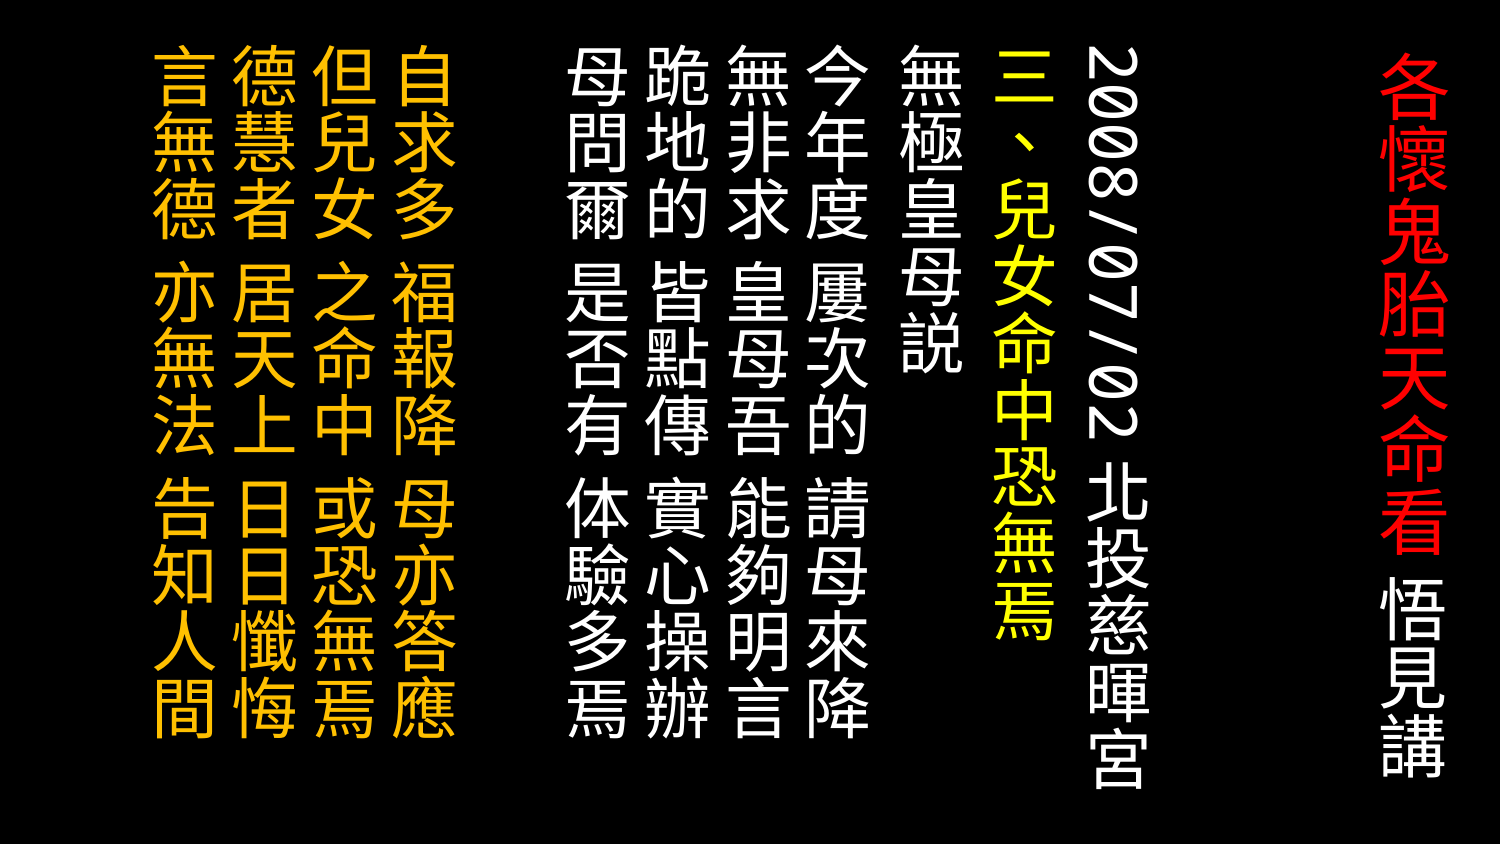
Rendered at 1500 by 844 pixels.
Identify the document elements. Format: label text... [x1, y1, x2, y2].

title 各懷鬼胎天命看 悟見講 [1352, 20, 1473, 812]
list 2008/07/02北投慈暉宮 三、兒女命中恐無焉 無極皇母説 今年度 屢次的 請母來降 無非求 皇母吾 能夠明言 跪地的 皆點傳 實心操辦 母問爾 是否有 体驗多焉 自求多 福報降 母亦答應 但兒女 之命中 或恐無焉 德慧者 居天上 日日懺悔 言無德 亦無法 告知人間 [29, 21, 1353, 825]
